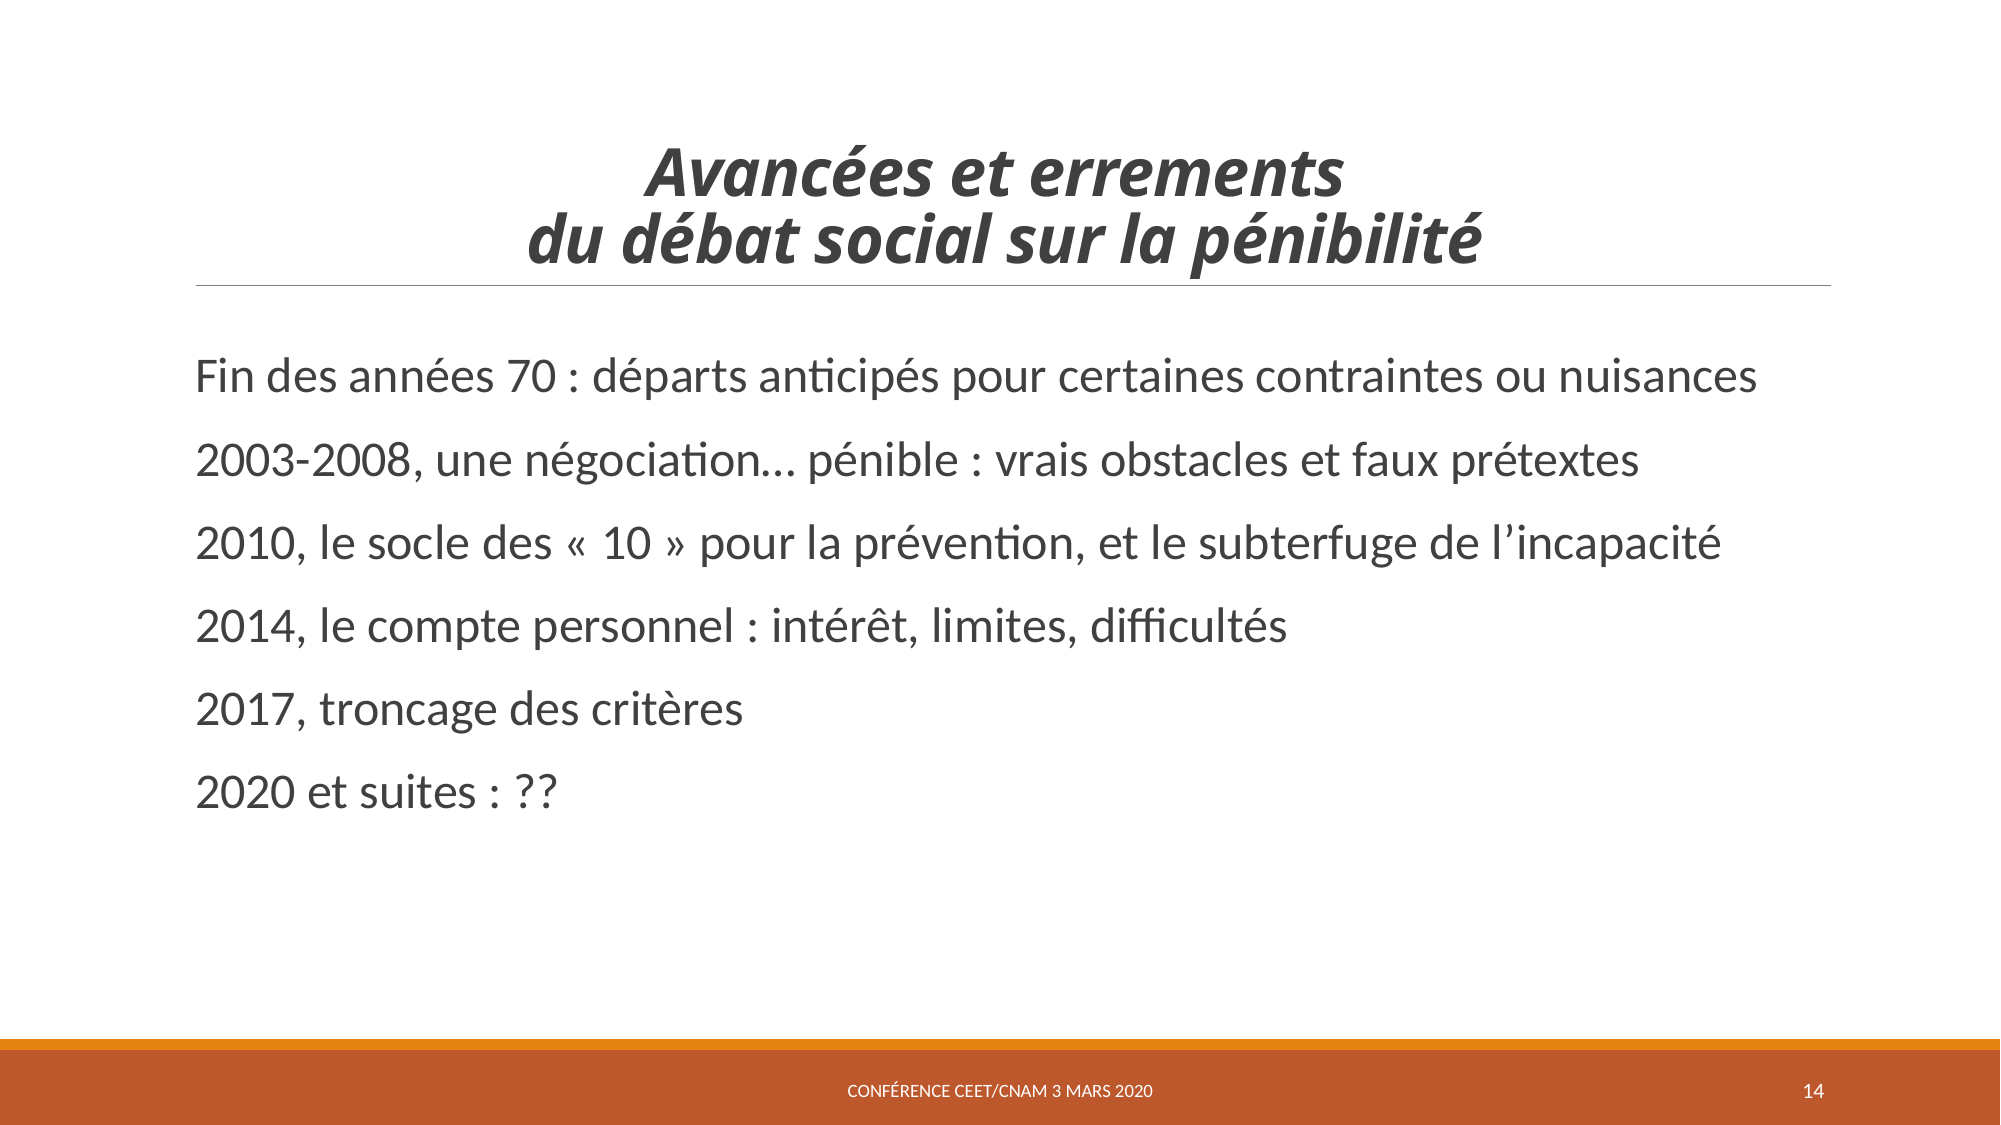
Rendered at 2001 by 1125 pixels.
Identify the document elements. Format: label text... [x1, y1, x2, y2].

footer conférence Ceet/Cnam 3 mars 2020 [604, 1059, 1396, 1120]
list Fin des années 70 : départs anticipés pour certaines contraintes ou nuisances 2003-2008, une négociation… pénible : vrais obstacles et faux prétextes 2010, le socle des « 10 » pour la prévention, et le subterfuge de l’incapacité 2014, le compte personnel : intérêt, limites, difficultés 2017, troncage des critères 2020 et suites : ?? [180, 342, 1830, 1003]
slide_number 14 [1624, 1059, 1840, 1120]
title Avancées et errements du débat social sur la pénibilité [180, 47, 1830, 285]
